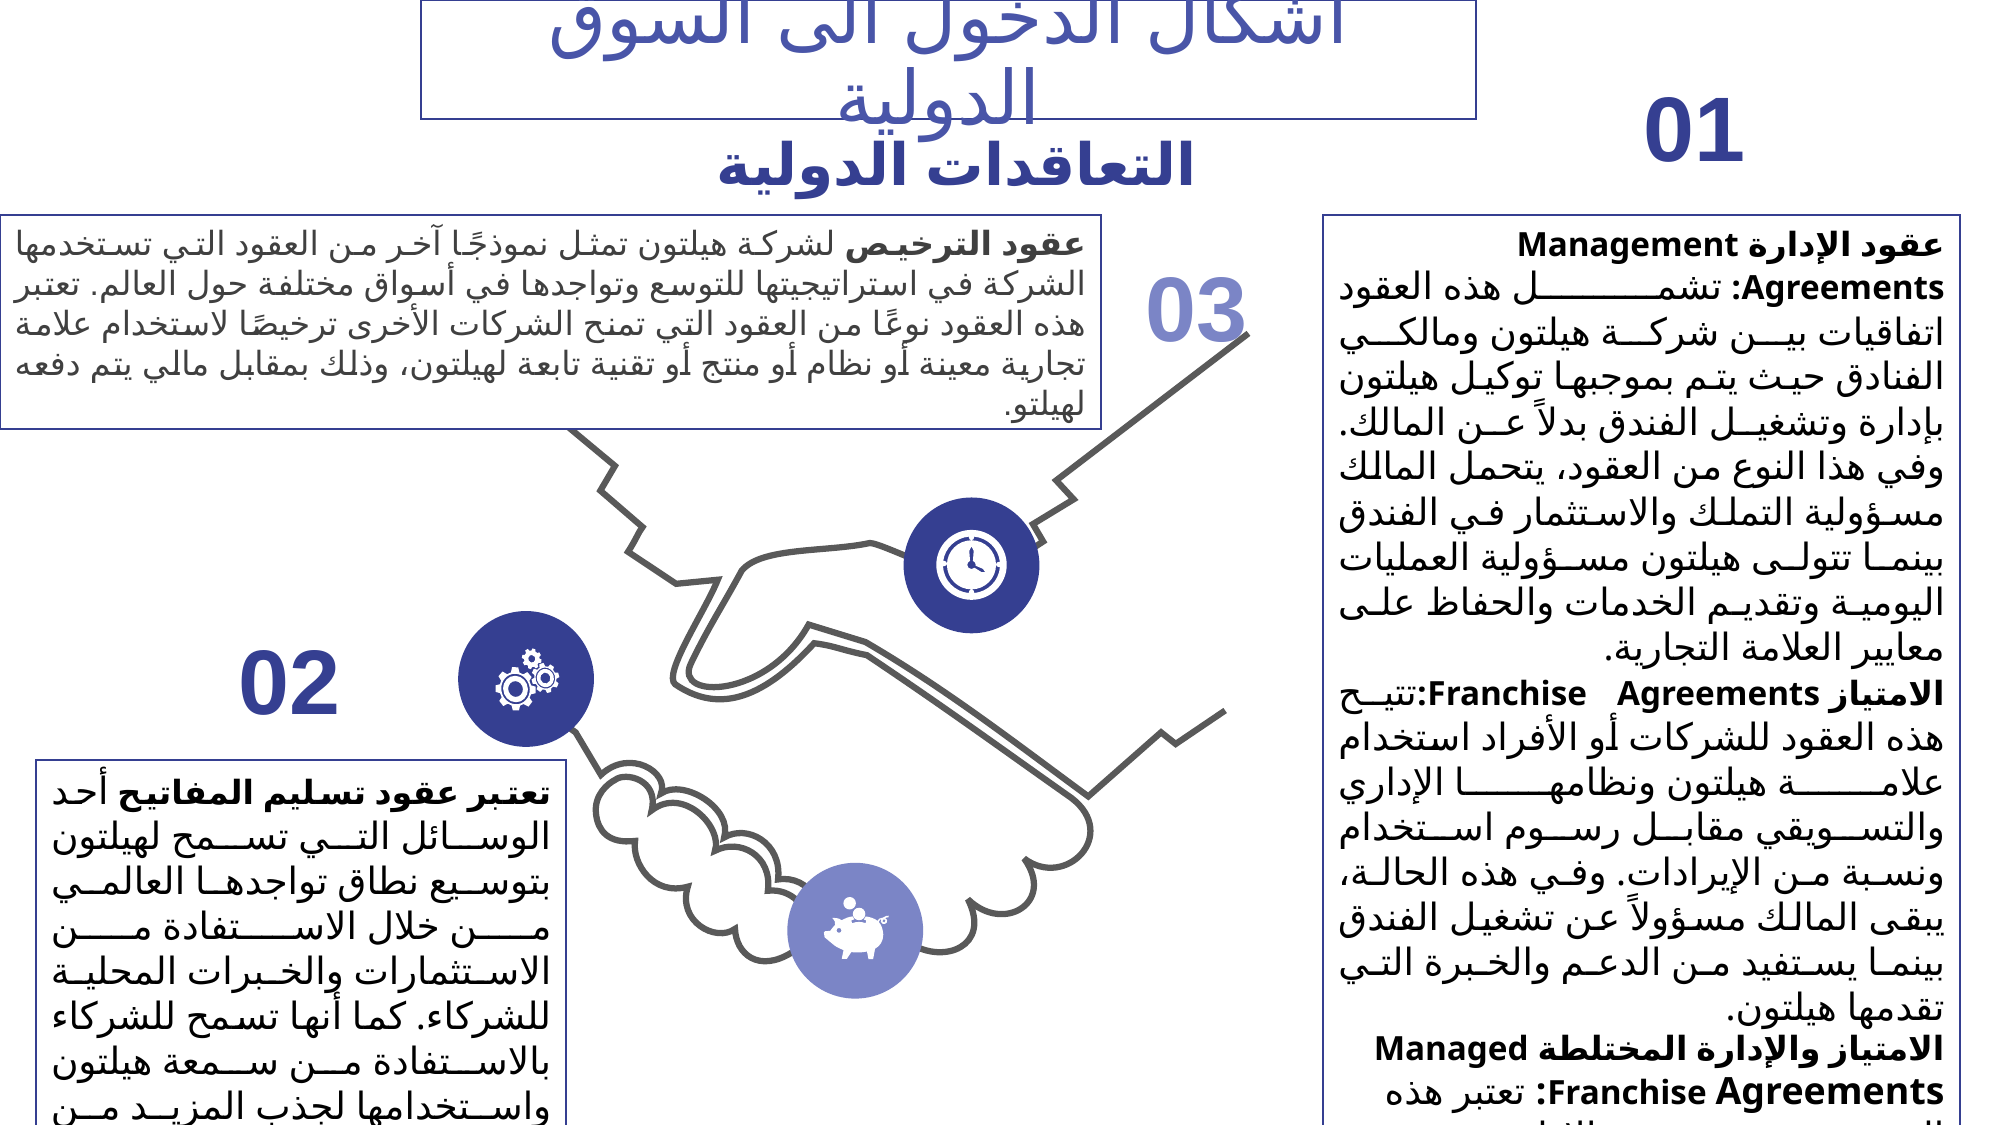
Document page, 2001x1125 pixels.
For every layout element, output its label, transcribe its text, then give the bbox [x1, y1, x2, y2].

text_box عقود الإدارة Management Agreements: تشمل هذه العقود اتفاقيات بين شركة هيلتون ومالكي الفنادق حيث يتم بموجبها توكيل هيلتون بإدارة وتشغيل الفندق بدلاً عن المالك. وفي هذا النوع من العقود، يتحمل المالك مسؤولية التملك والاستثمار في الفندق بينما تتولى هيلتون مسؤولية العمليات اليومية وتقديم الخدمات والحفاظ على معايير العلامة التجارية. الامتياز Franchise Agreements:تتيح هذه العقود للشركات أو الأفراد استخدام علامة هيلتون ونظامها الإداري والتسويقي مقابل رسوم استخدام ونسبة من الإيرادات. وفي هذه الحالة، يبقى المالك مسؤولاً عن تشغيل الفندق بينما يستفيد من الدعم والخبرة التي تقدمها هيلتون. الامتياز والإدارة المختلطة Managed Franchise Agreements: تعتبر هذه العقود هجينة بين عقود الإدارة وعقود الامتياز، حيث يمتلك المالك الفندق ويديره بنفسه بينما يستفيد من الدعم والخدمات التي يقدمها هيلتون. [1322, 214, 1961, 1125]
text_box تعتبر عقود تسليم المفاتيح أحد الوسائل التي تسمح لهيلتون بتوسيع نطاق تواجدها العالمي من خلال الاستفادة من الاستثمارات والخبرات المحلية للشركاء. كما أنها تسمح للشركاء بالاستفادة من سمعة هيلتون واستخدامها لجذب المزيد من النزلاء وتحقيق النجاح التجاري. [35, 759, 567, 1125]
text_box 02 [210, 615, 368, 741]
text_box 03 [1118, 242, 1276, 368]
text_box [805, 978, 906, 1000]
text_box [432, 314, 1249, 978]
list اشكال الدخول الى السوق الدولية [420, 0, 1477, 120]
text_box التعاقدات الدولية [474, 119, 1423, 205]
text_box عقود الترخيص لشركة هيلتون تمثل نموذجًا آخر من العقود التي تستخدمها الشركة في استراتيجيتها للتوسع وتواجدها في أسواق مختلفة حول العالم. تعتبر هذه العقود نوعًا من العقود التي تمنح الشركات الأخرى ترخيصًا لاستخدام علامة تجارية معينة أو نظام أو منتج أو تقنية تابعة لهيلتون، وذلك بمقابل مالي يتم دفعه لهيلتو. [0, 214, 1102, 430]
text_box 01 [1616, 61, 1774, 187]
